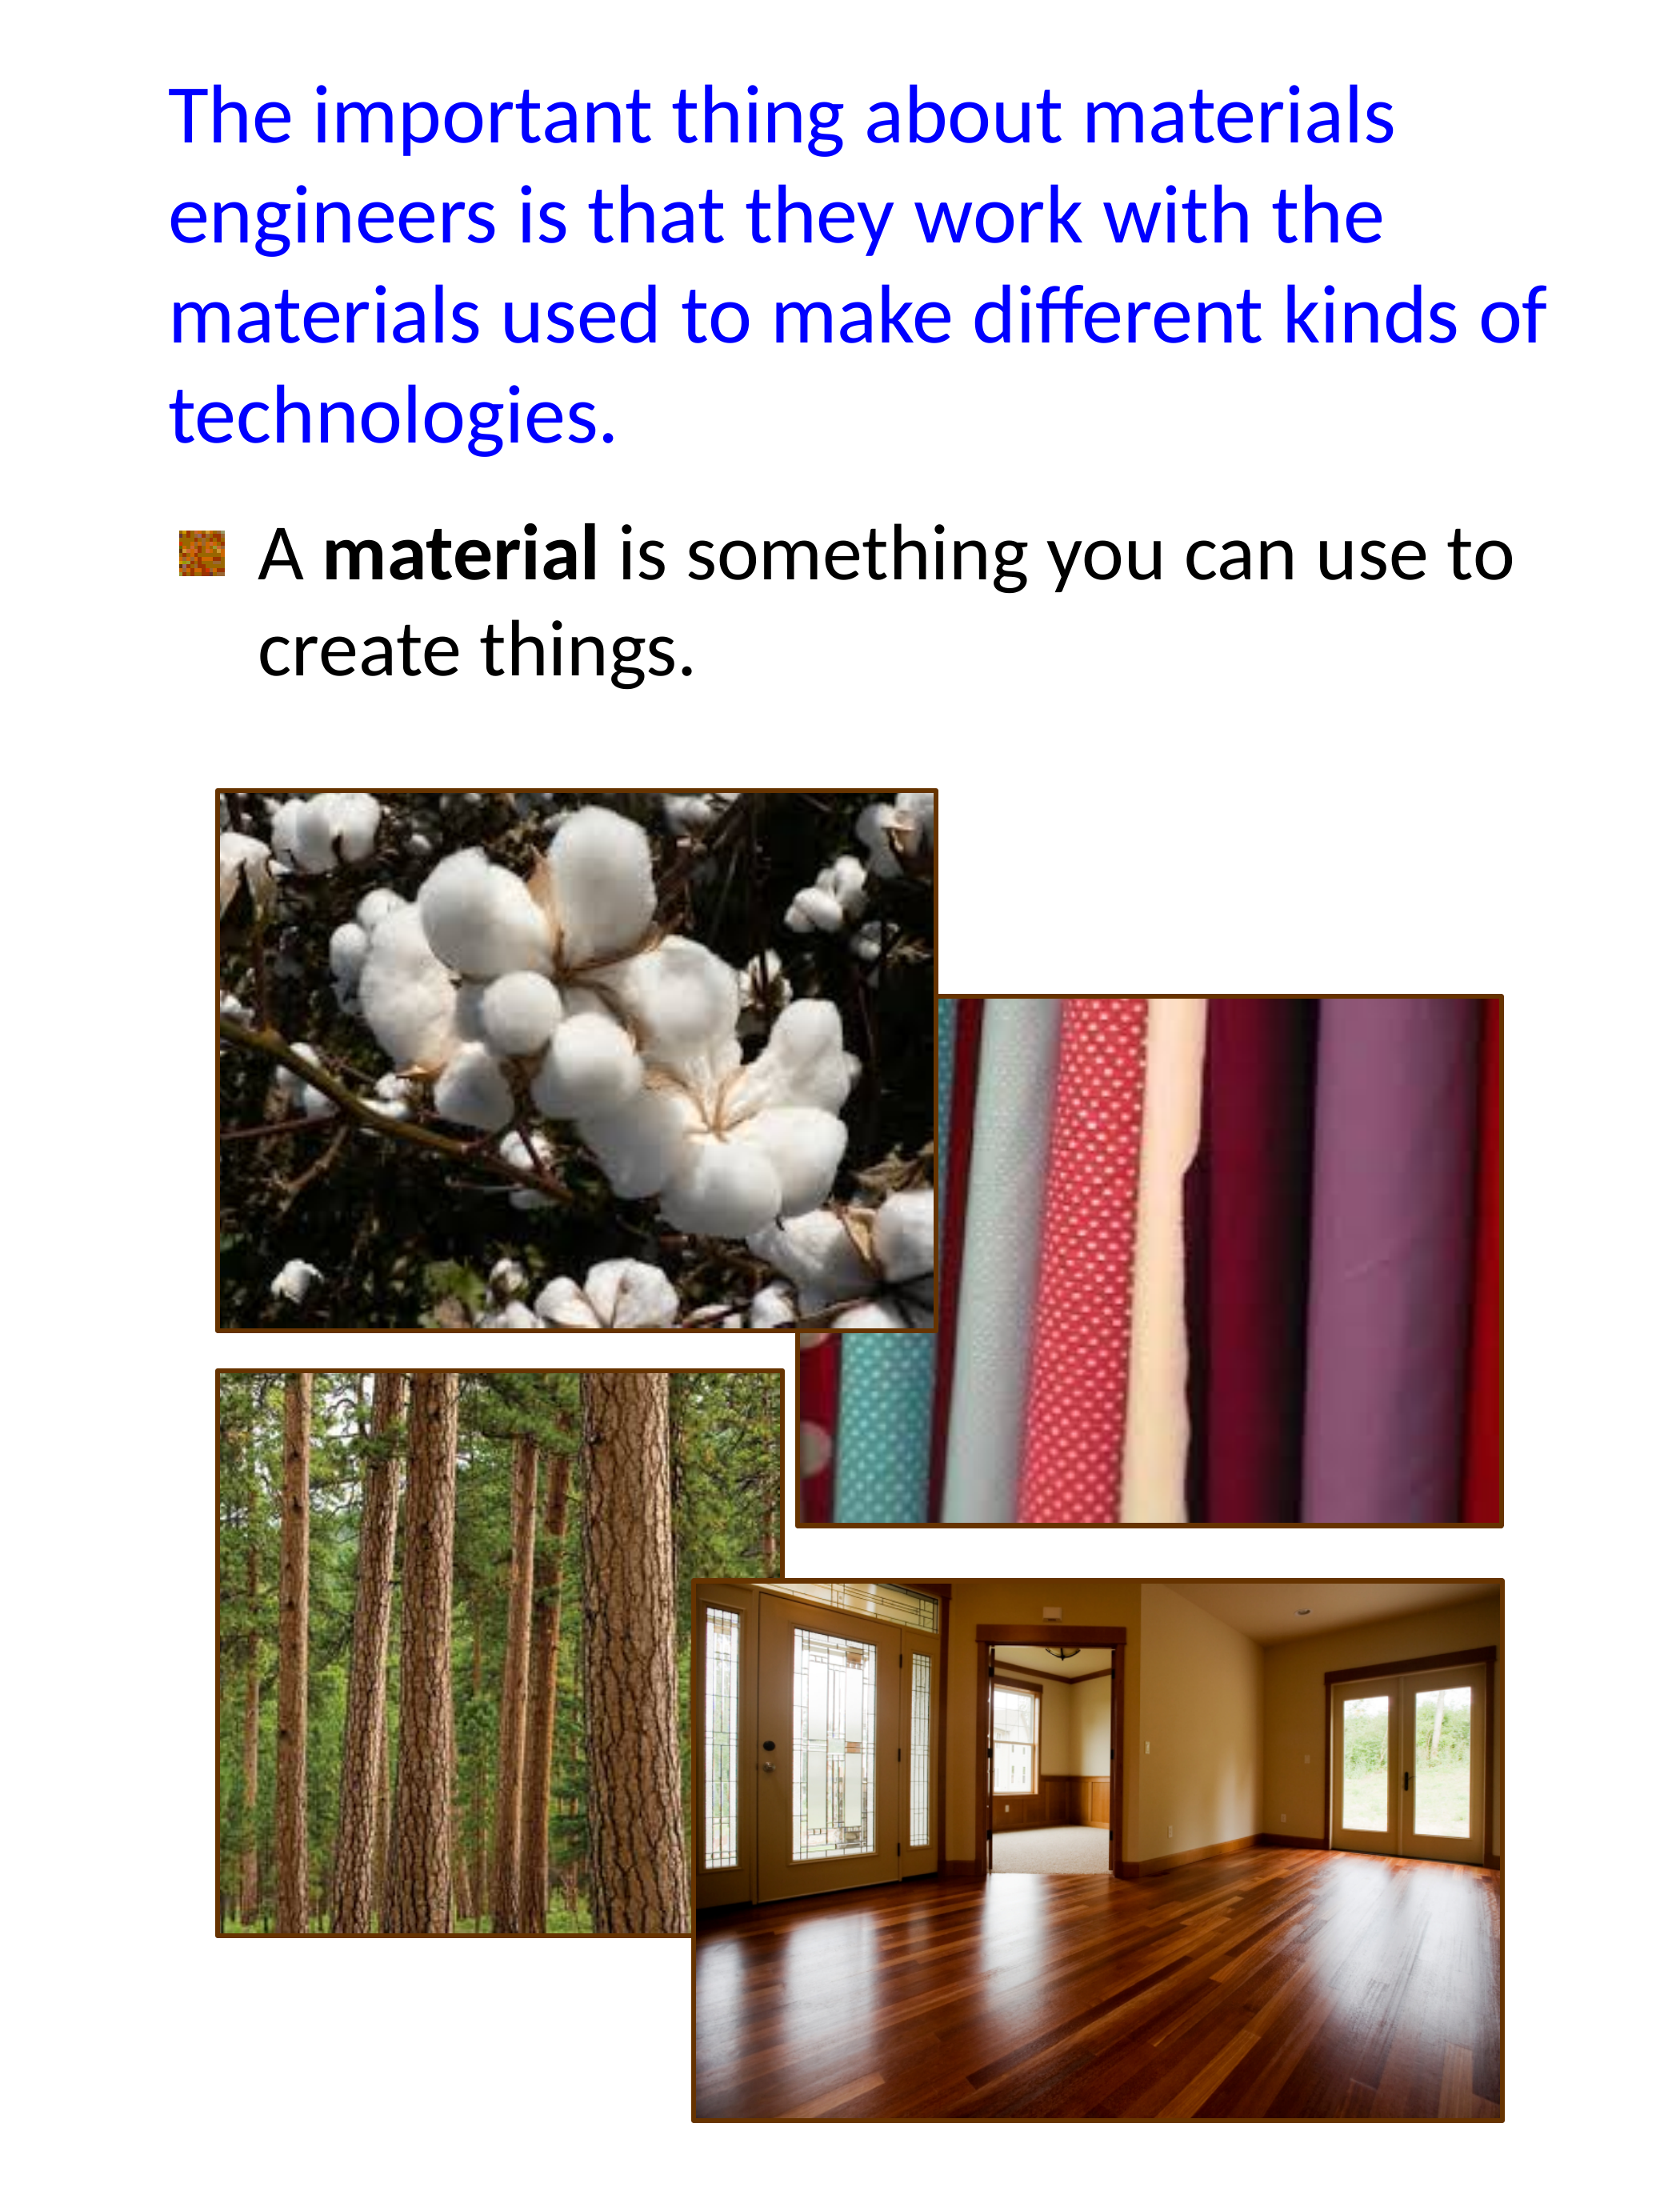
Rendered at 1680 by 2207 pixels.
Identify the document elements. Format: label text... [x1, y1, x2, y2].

picture [219, 792, 1499, 1524]
picture [168, 519, 225, 576]
picture [219, 1372, 1501, 2119]
text_box The important thing about materials engineers is that they work with the materials used to make different kinds of technologies. A material is something you can use to create things. [34, 48, 1631, 703]
